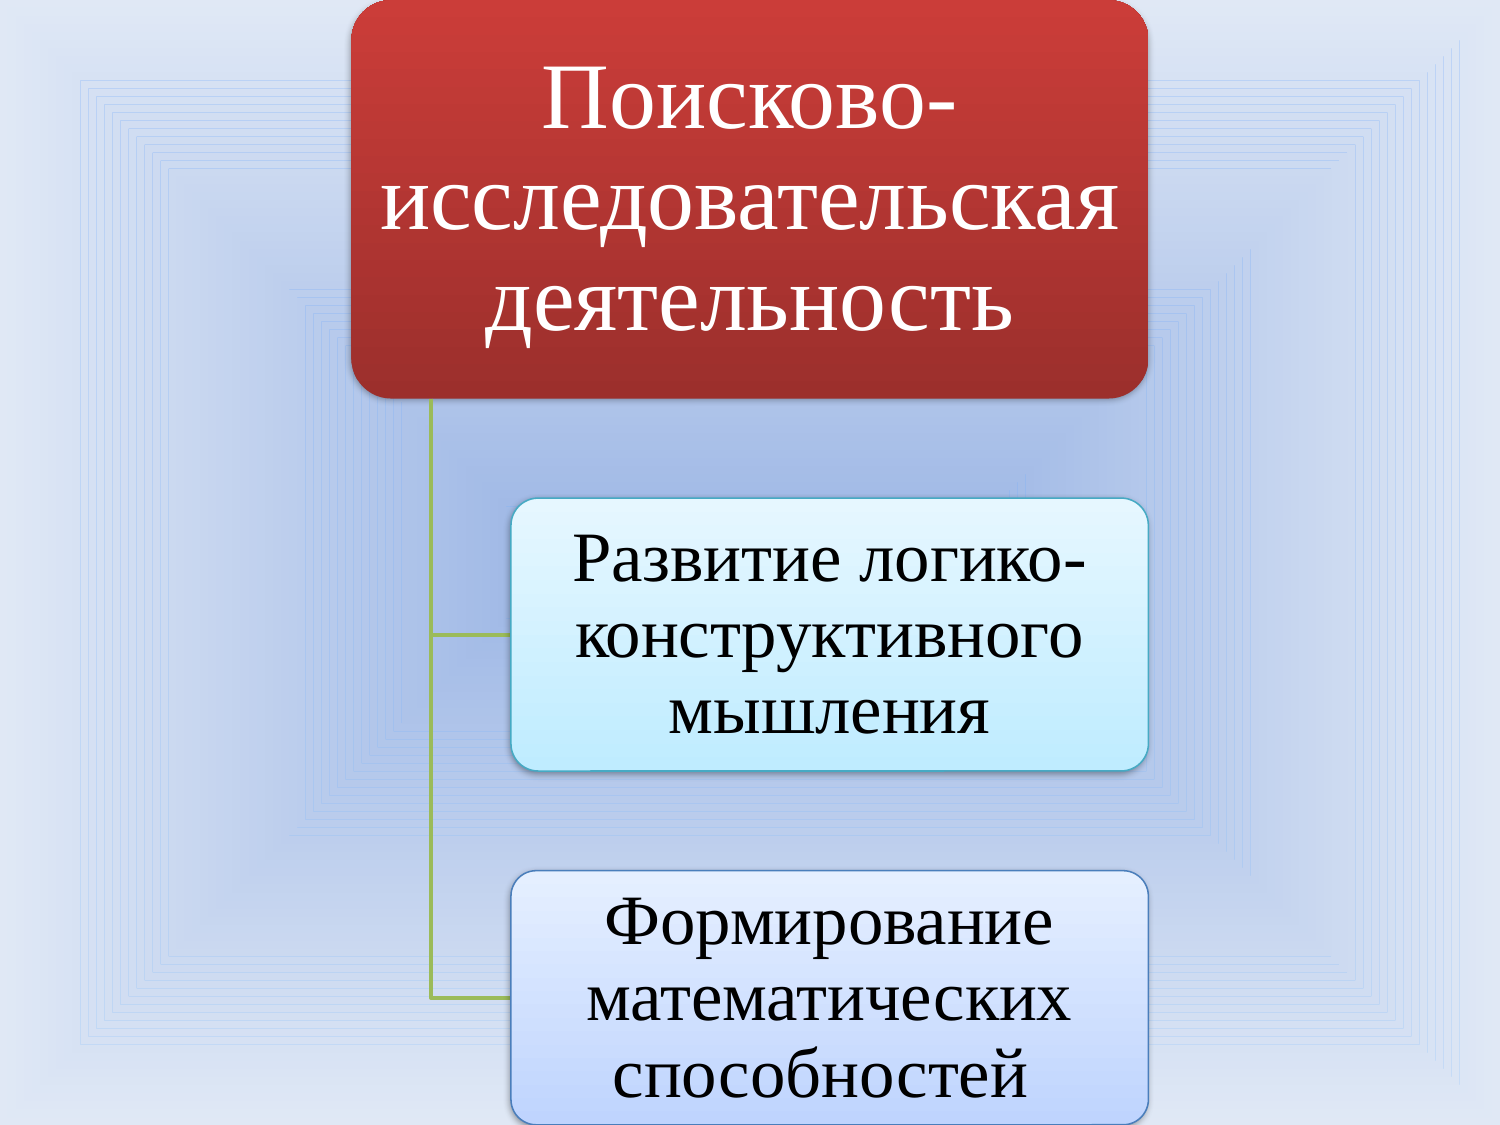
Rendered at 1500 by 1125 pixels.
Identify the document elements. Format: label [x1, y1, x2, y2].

list [0, 0, 1500, 1125]
